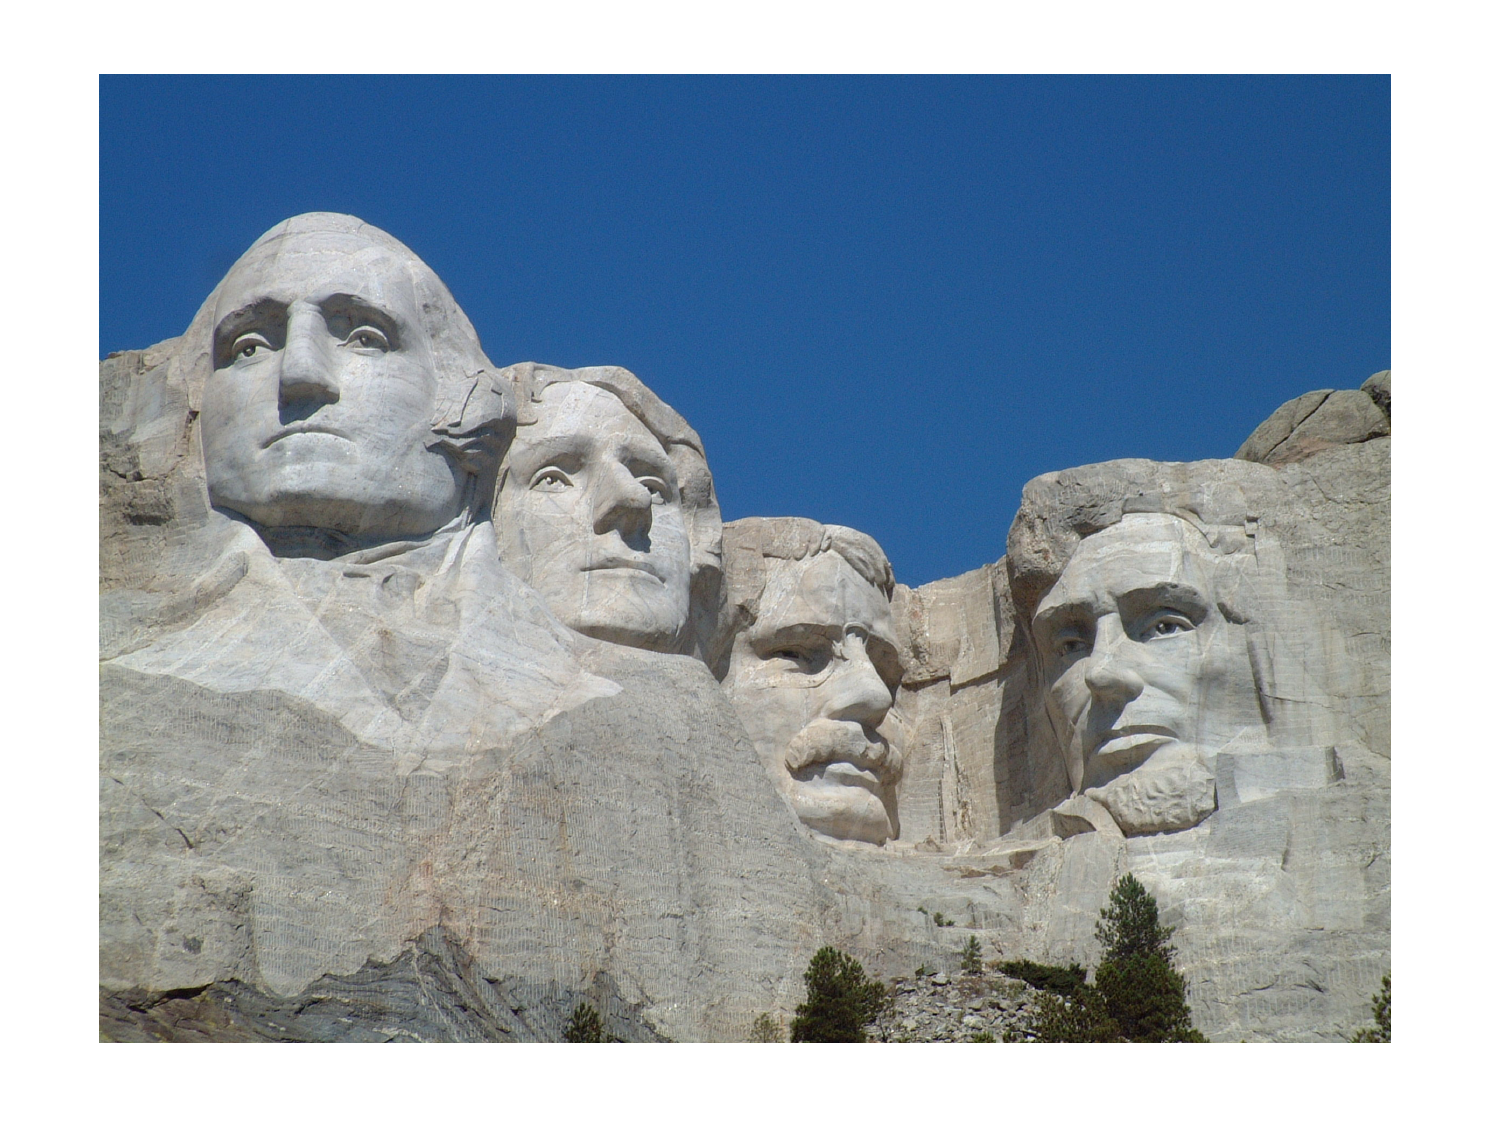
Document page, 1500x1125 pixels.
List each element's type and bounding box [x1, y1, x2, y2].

list [99, 74, 1391, 1044]
